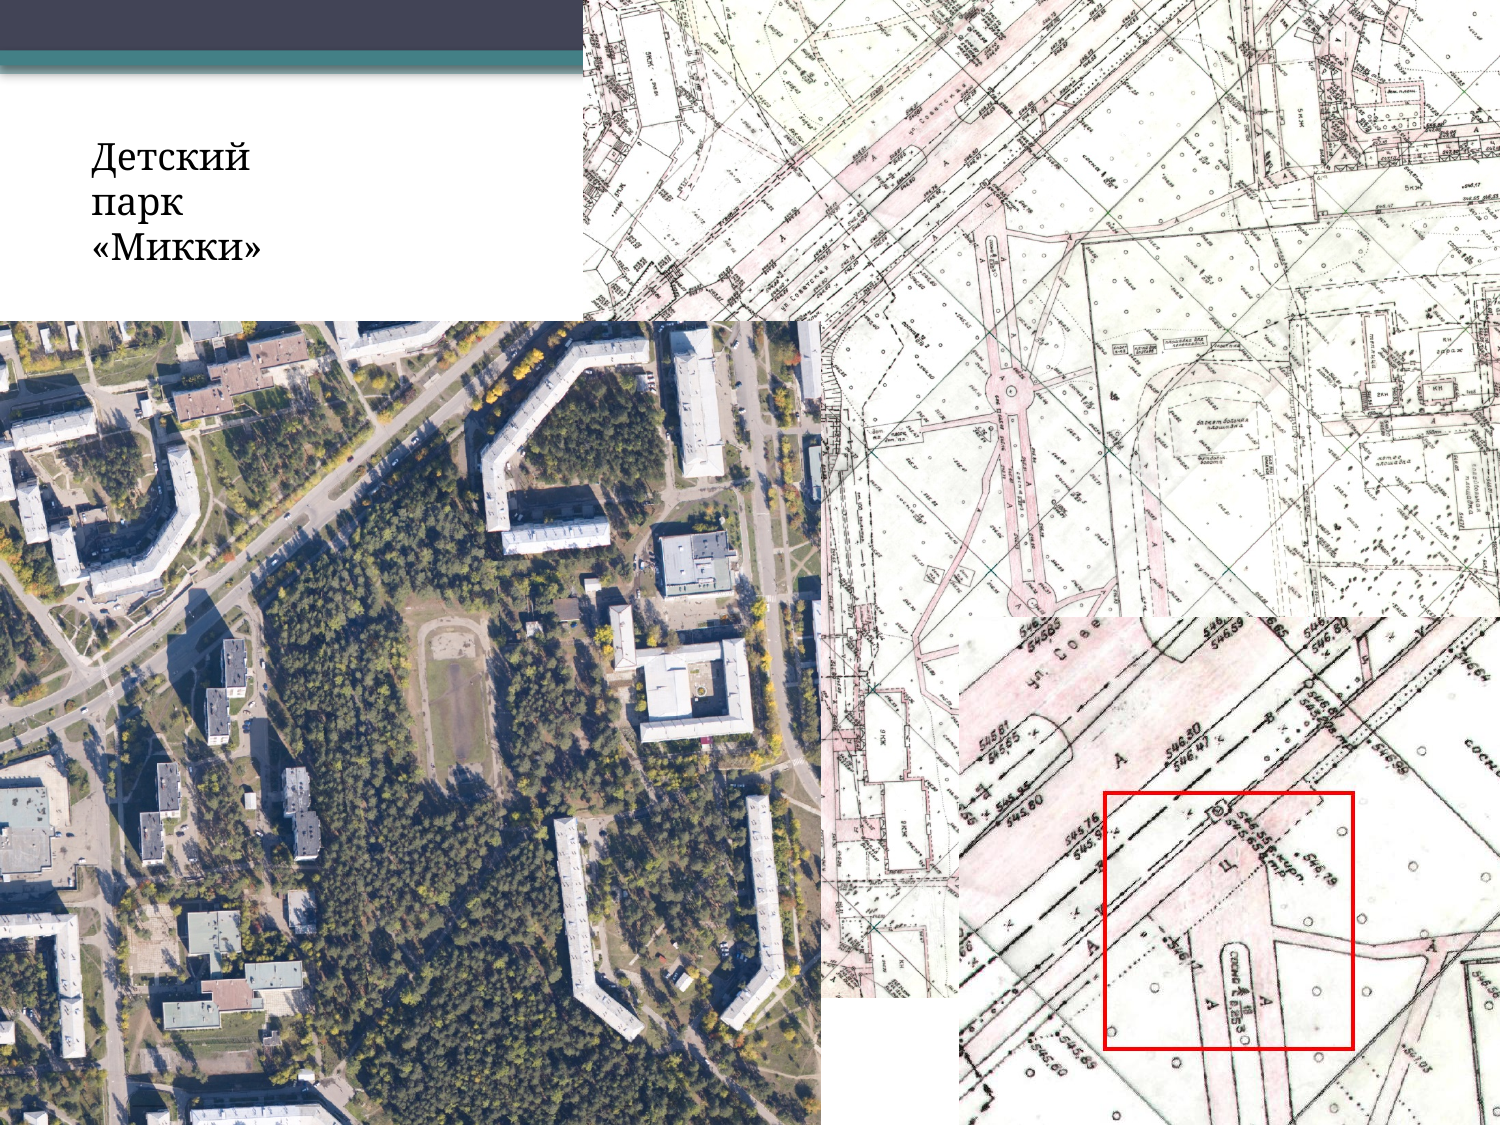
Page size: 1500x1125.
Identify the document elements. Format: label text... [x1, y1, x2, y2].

picture [0, 0, 1500, 1125]
text_box Детский парк «Микки» [76, 125, 361, 276]
